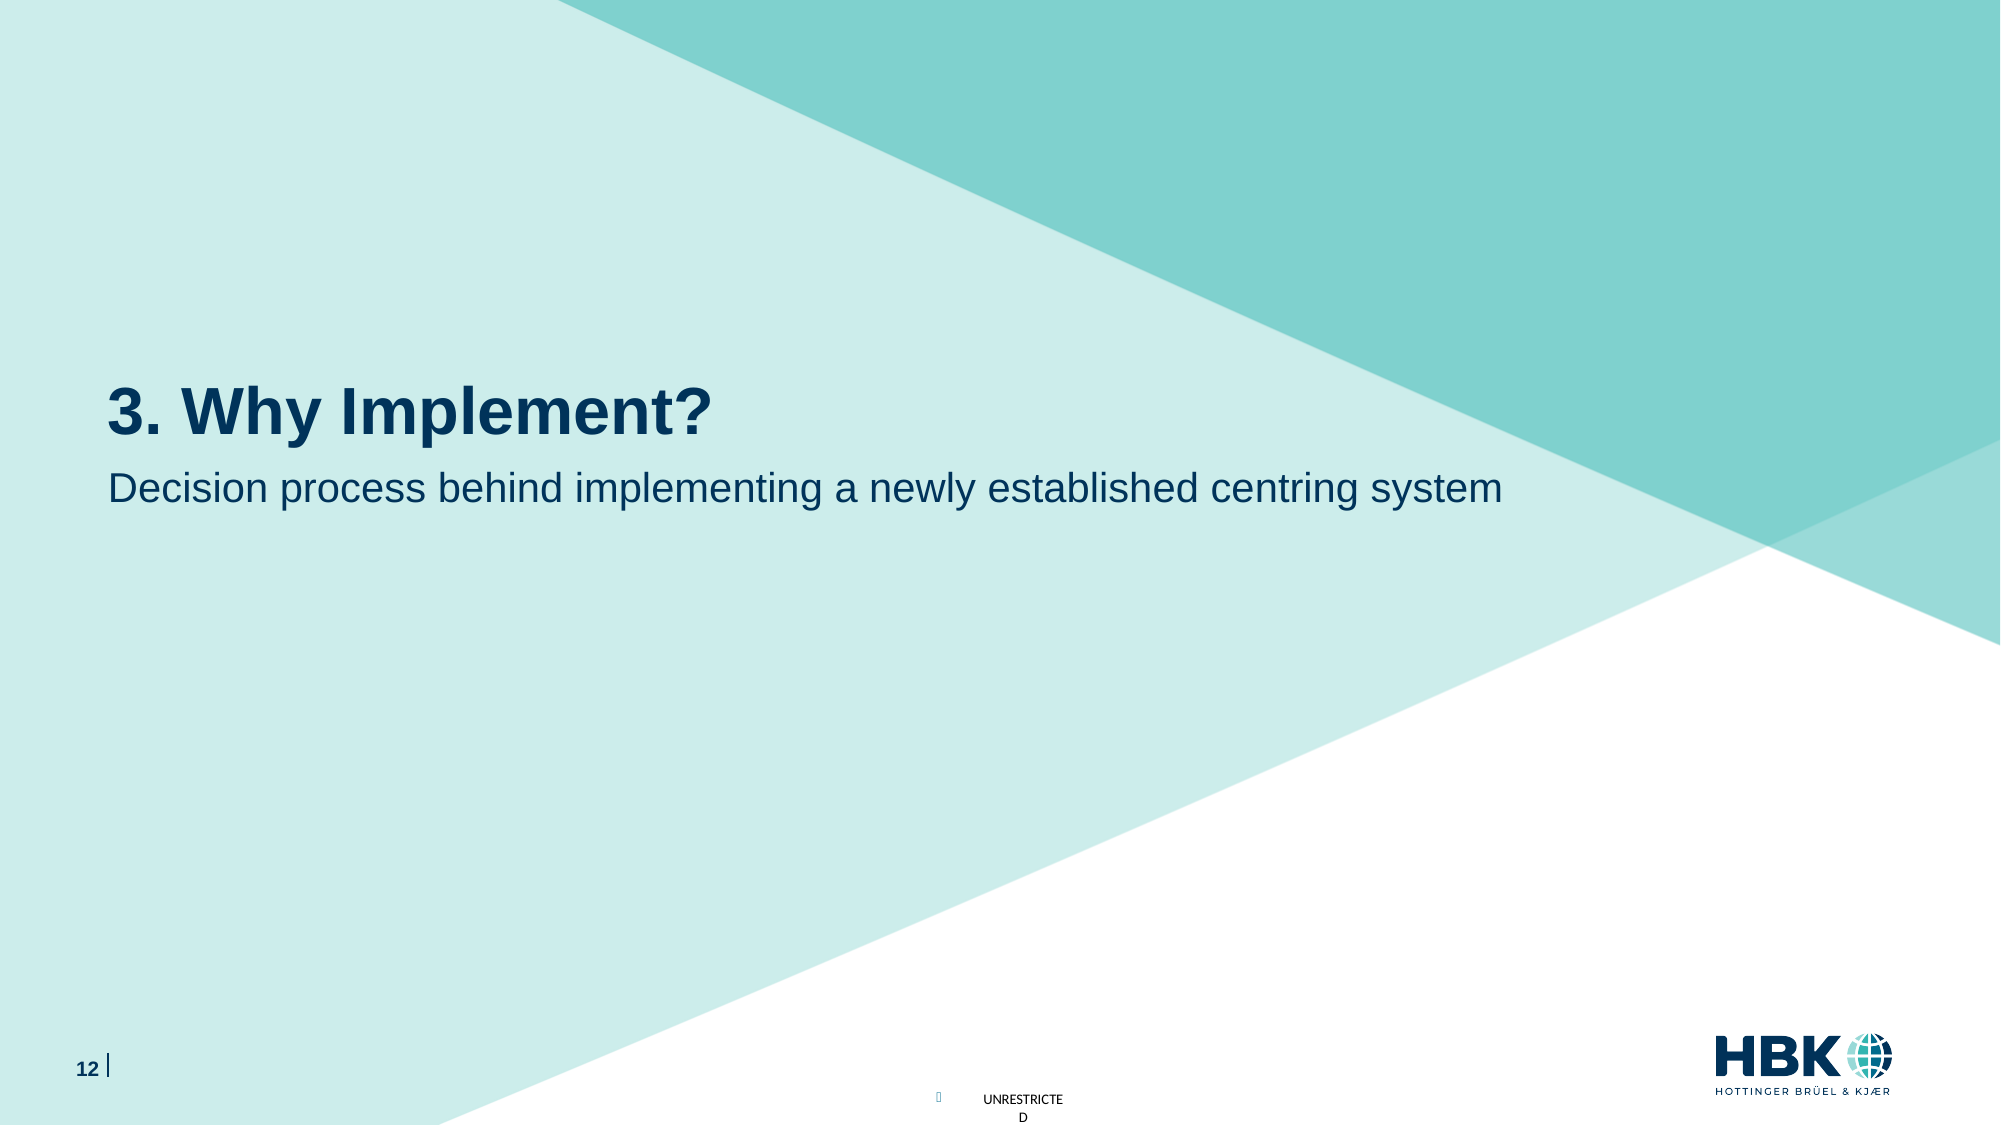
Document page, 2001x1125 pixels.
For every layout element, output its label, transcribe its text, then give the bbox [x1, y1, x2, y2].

title 3. Why Implement? Decision process behind implementing a newly established centring system [107, 385, 1892, 749]
slide_number 12 [26, 1029, 100, 1081]
picture [0, 0, 2001, 1125]
